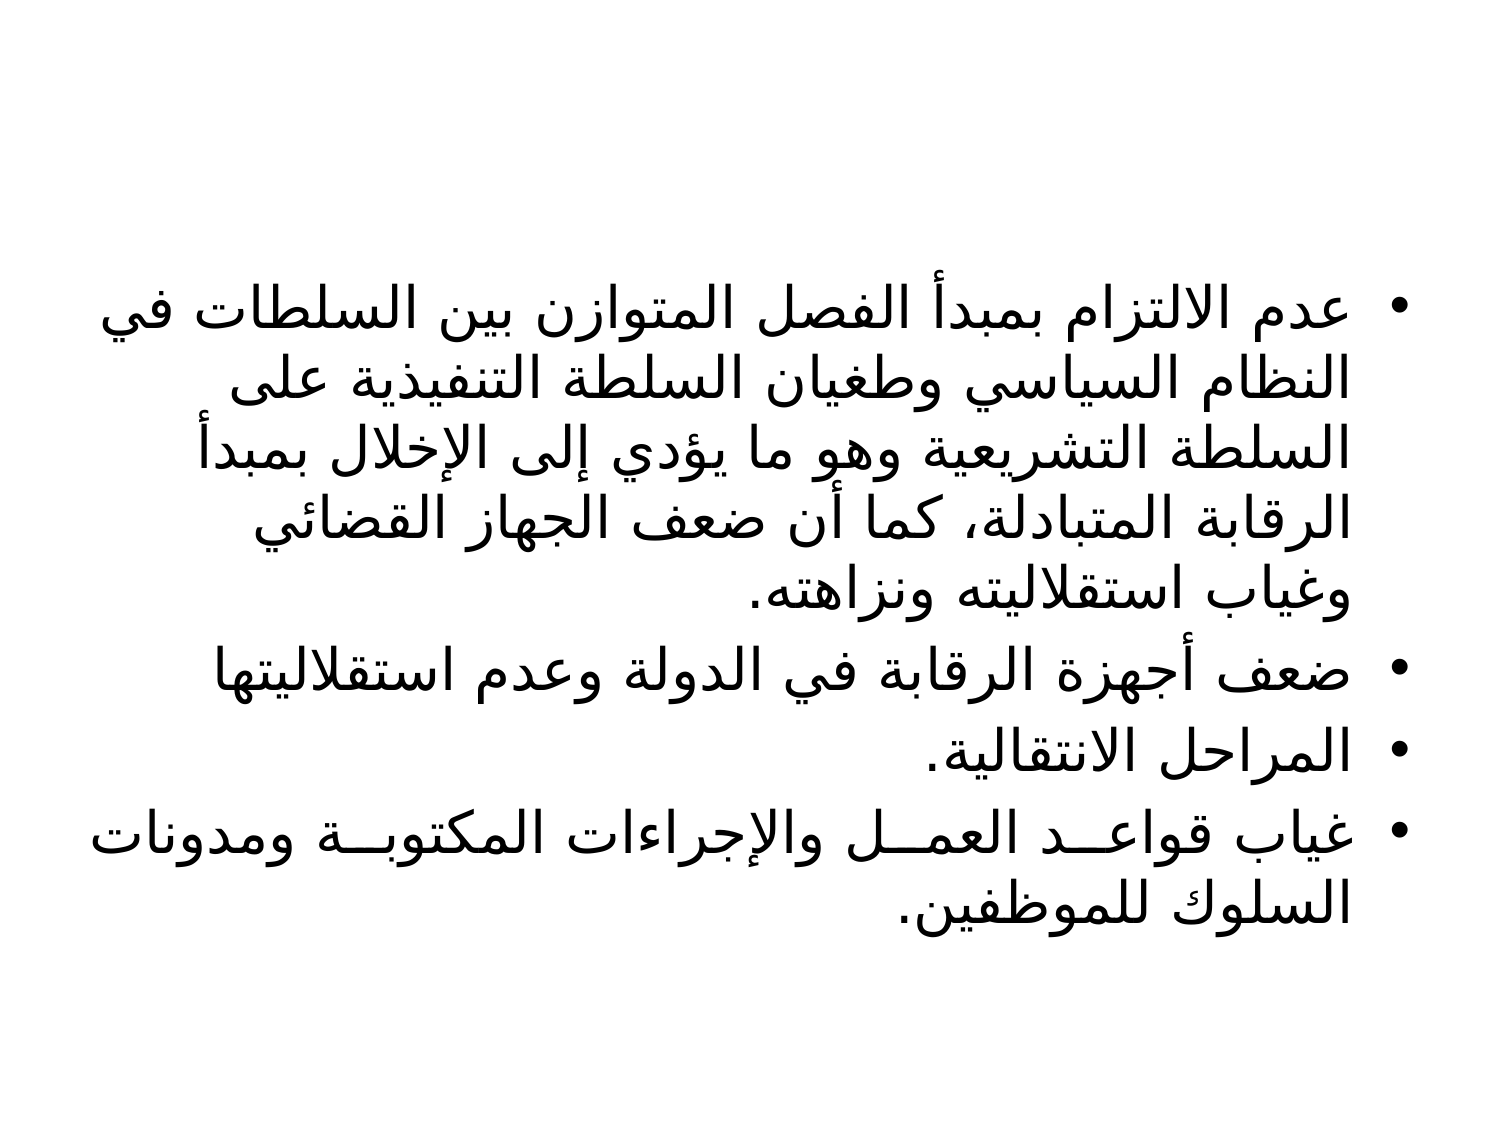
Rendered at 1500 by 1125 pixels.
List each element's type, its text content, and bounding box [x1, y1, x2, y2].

list عدم الالتزام بمبدأ الفصل المتوازن بين السلطات في النظام السياسي وطغيان السلطة التنفيذية على السلطة التشريعية وهو ما يؤدي إلى الإخلال بمبدأ الرقابة المتبادلة، كما أن ضعف الجهاز القضائي وغياب استقلاليته ونزاهته. ضعف أجهزة الرقابة في الدولة وعدم استقلاليتها المراحل الانتقالية. غياب قواعد العمل والإجراءات المكتوبة ومدونات السلوك للموظفين. [75, 262, 1425, 1005]
